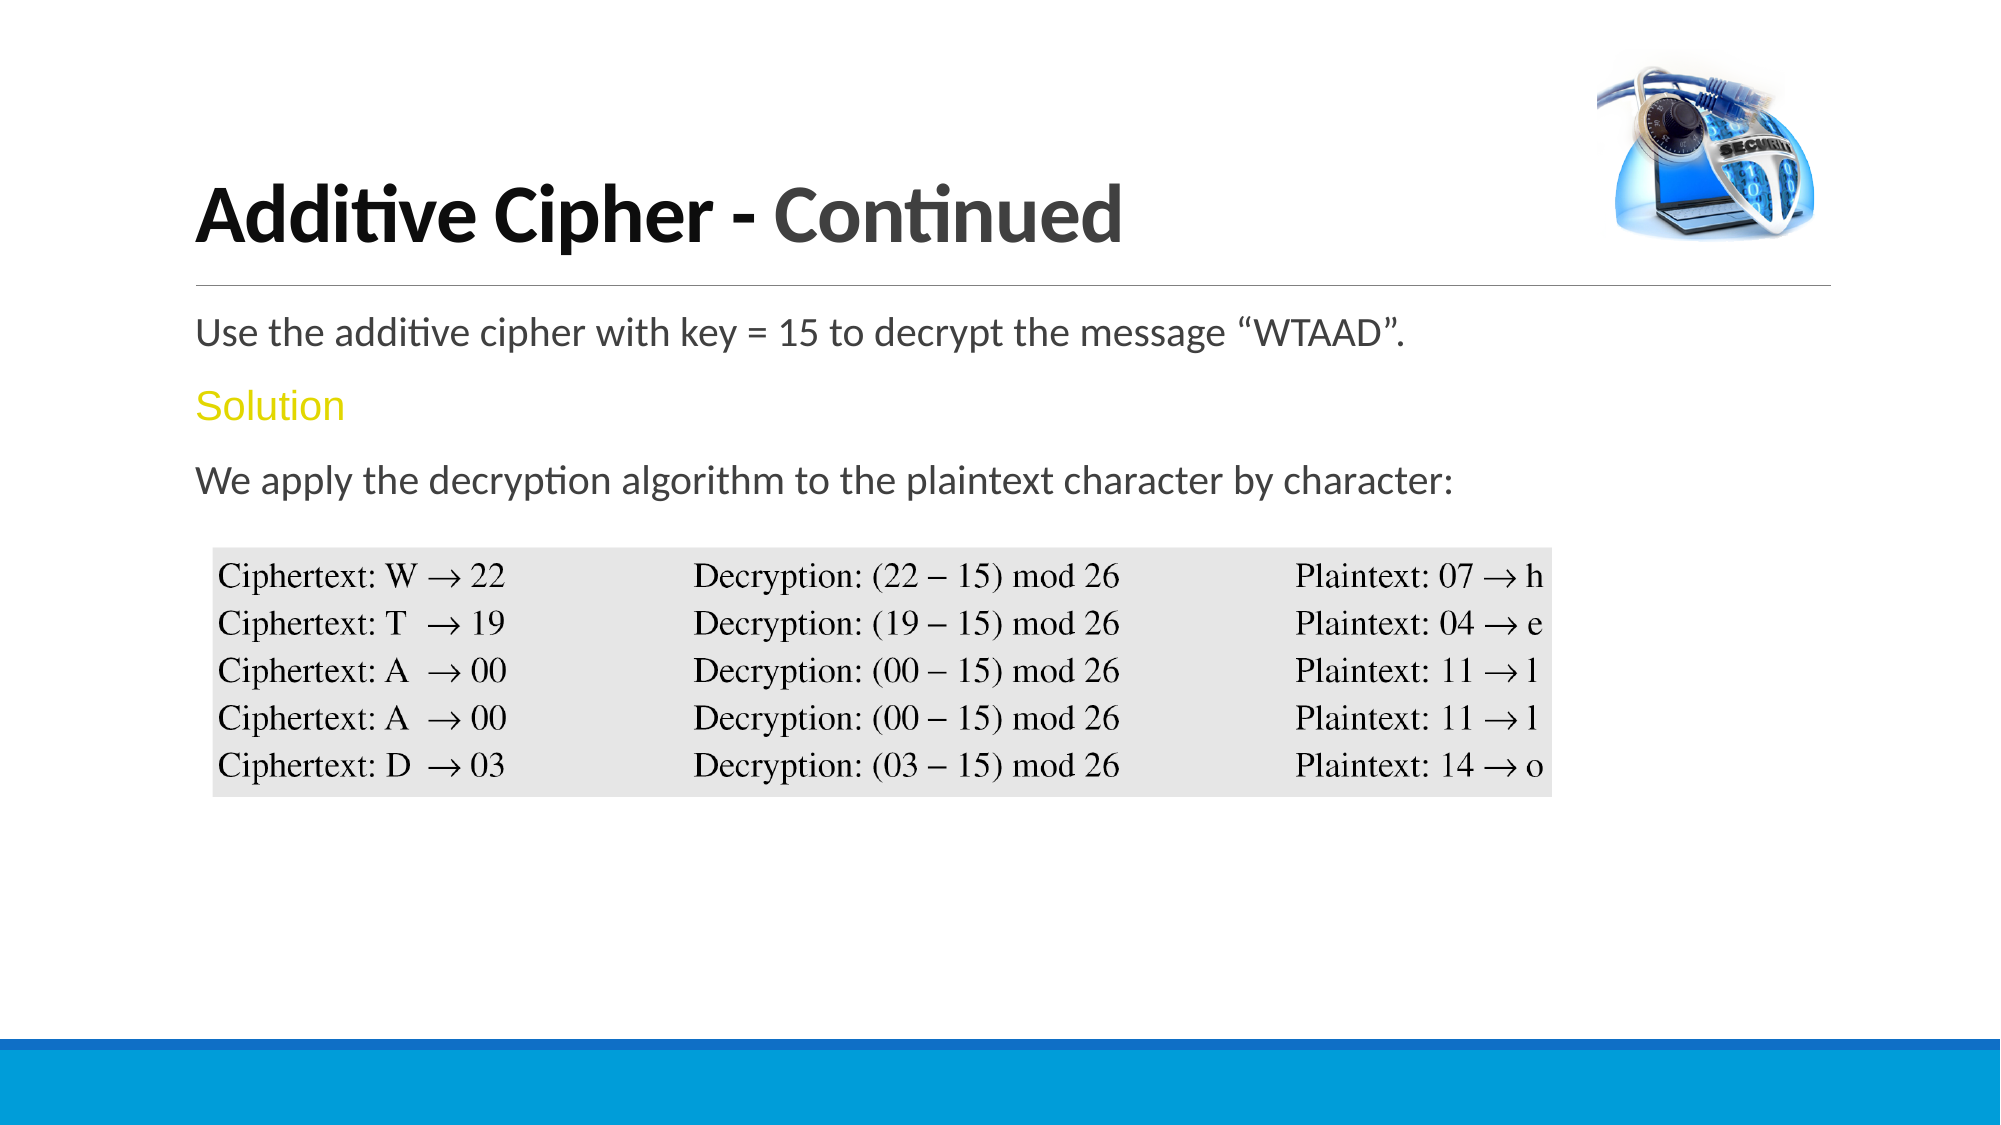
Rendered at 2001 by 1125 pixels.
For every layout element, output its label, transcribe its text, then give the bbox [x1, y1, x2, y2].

picture [212, 538, 1553, 803]
title Additive Cipher - Continued [180, 28, 1830, 267]
list Use the additive cipher with key = 15 to decrypt the message “WTAAD”. Solution We apply the decryption algorithm to the plaintext character by character: [180, 302, 1830, 963]
